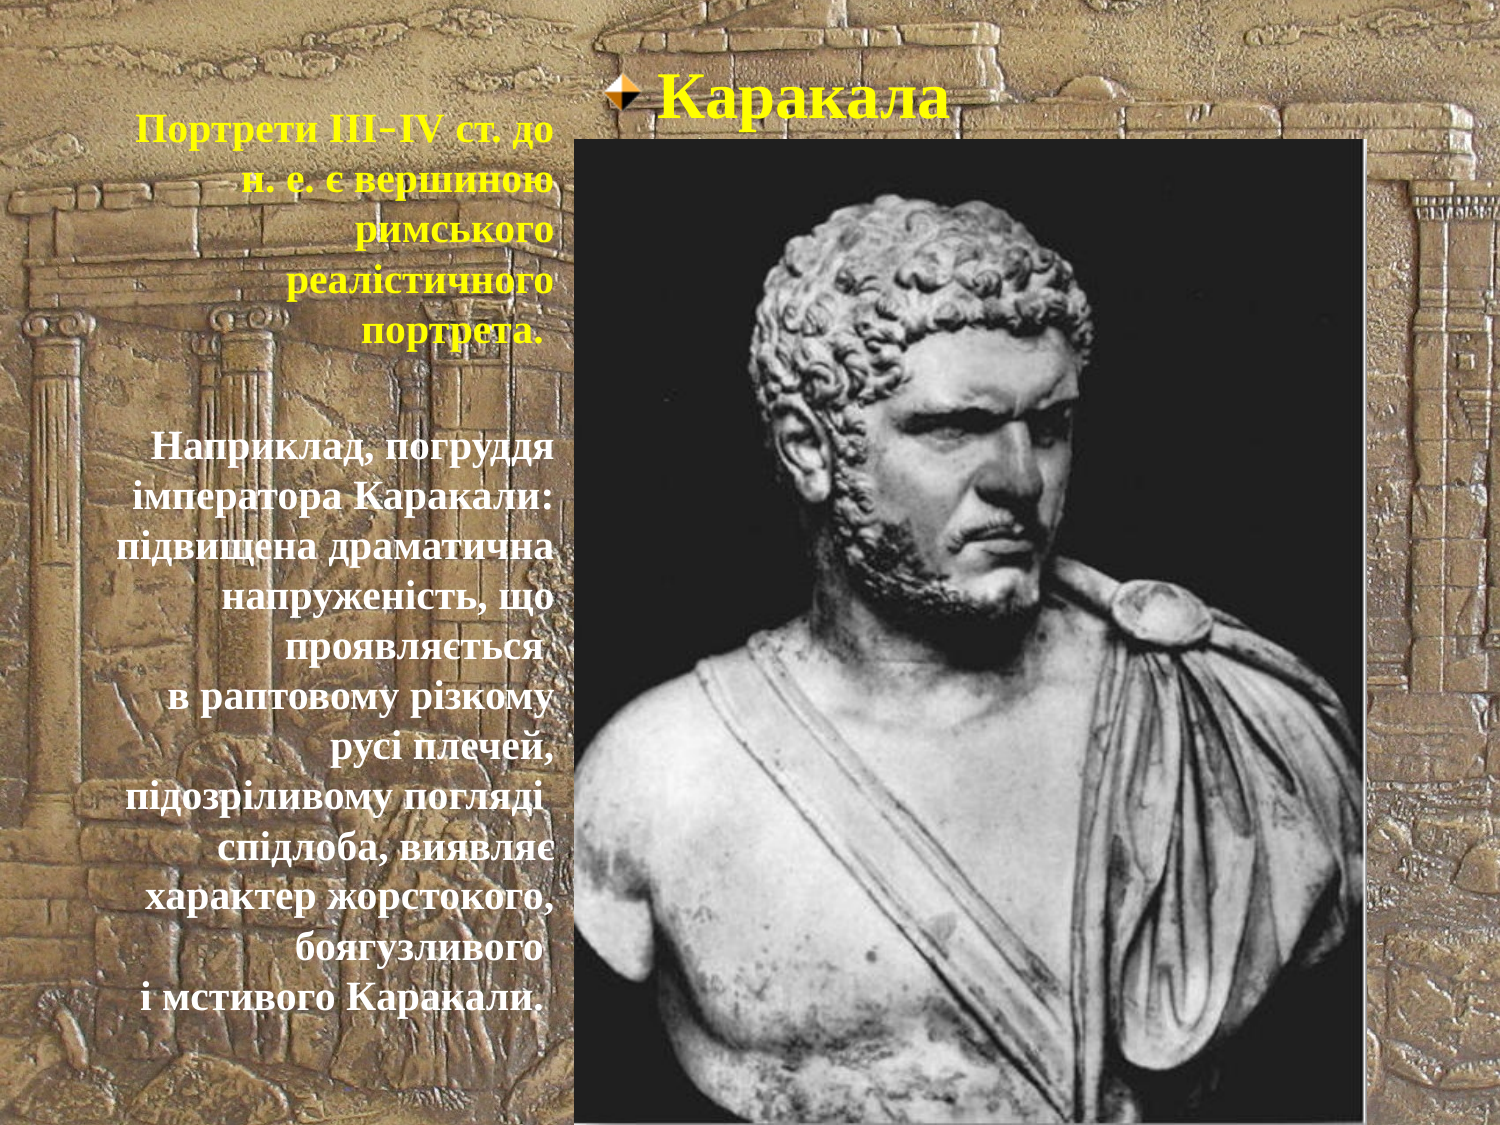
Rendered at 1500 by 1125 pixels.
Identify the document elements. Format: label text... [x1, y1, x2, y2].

list Портрети ІІІ ̶ ІV ст. до н. е. є вершиною римського реалістичного портрета. Наприклад, погруддя імператора Каракали: підвищена драматична напруженість, що проявляється в раптовому різкому русі плечей, підозріливому погляді спідлоба, виявляє характер жорстокого, боягузливого і мстивого Каракали. [82, 93, 570, 1005]
list Каракала [586, 44, 1425, 1005]
picture [0, 0, 1500, 1125]
